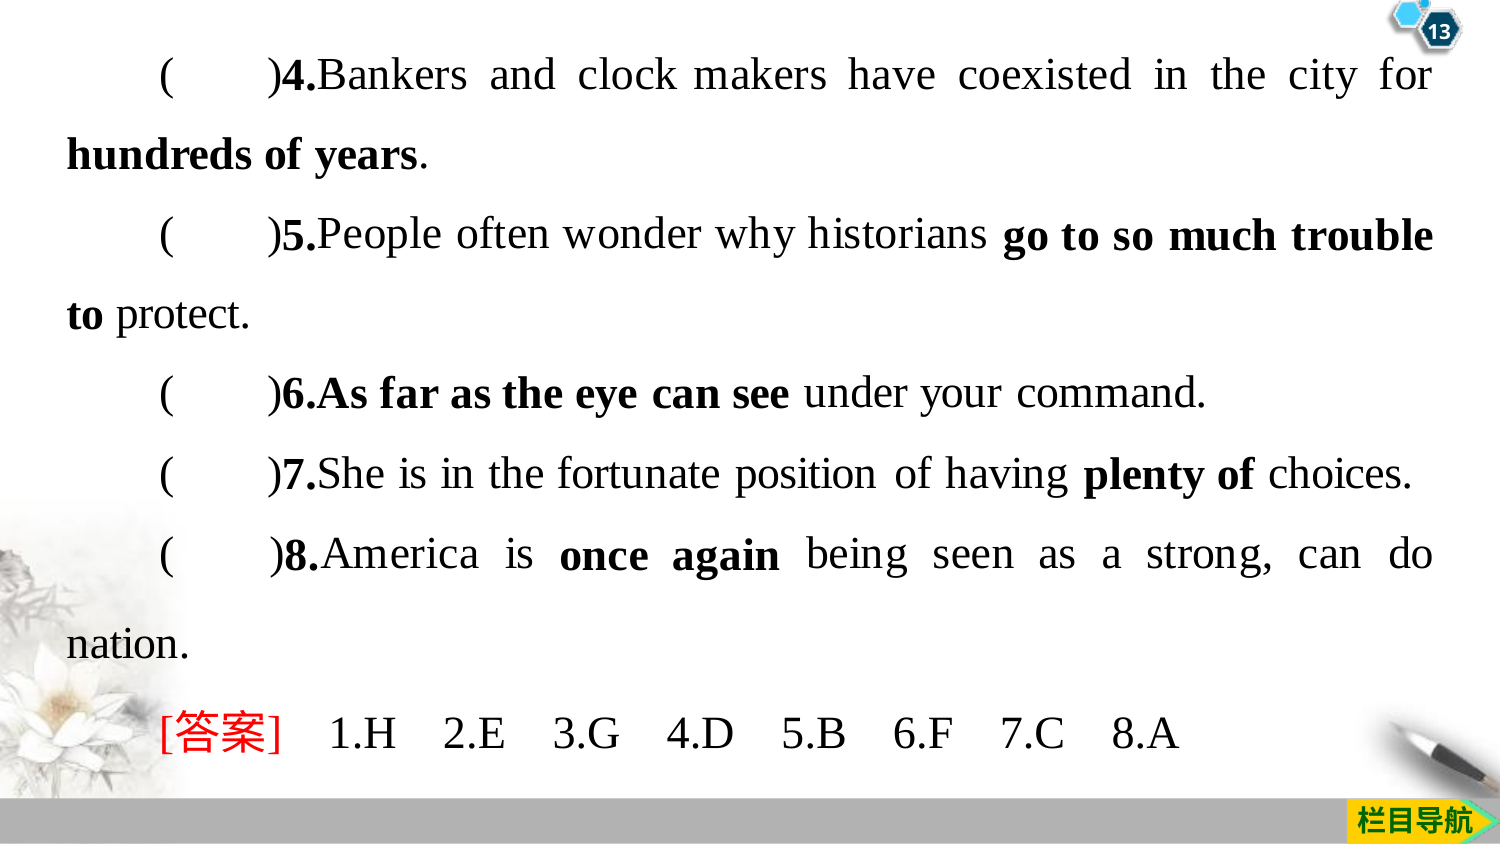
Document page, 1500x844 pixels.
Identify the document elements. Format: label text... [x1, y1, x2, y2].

slide_number 13 [1378, 12, 1500, 71]
picture [1347, 799, 1500, 844]
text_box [66, 703, 1434, 794]
picture [0, 0, 1500, 798]
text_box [66, 46, 1434, 696]
